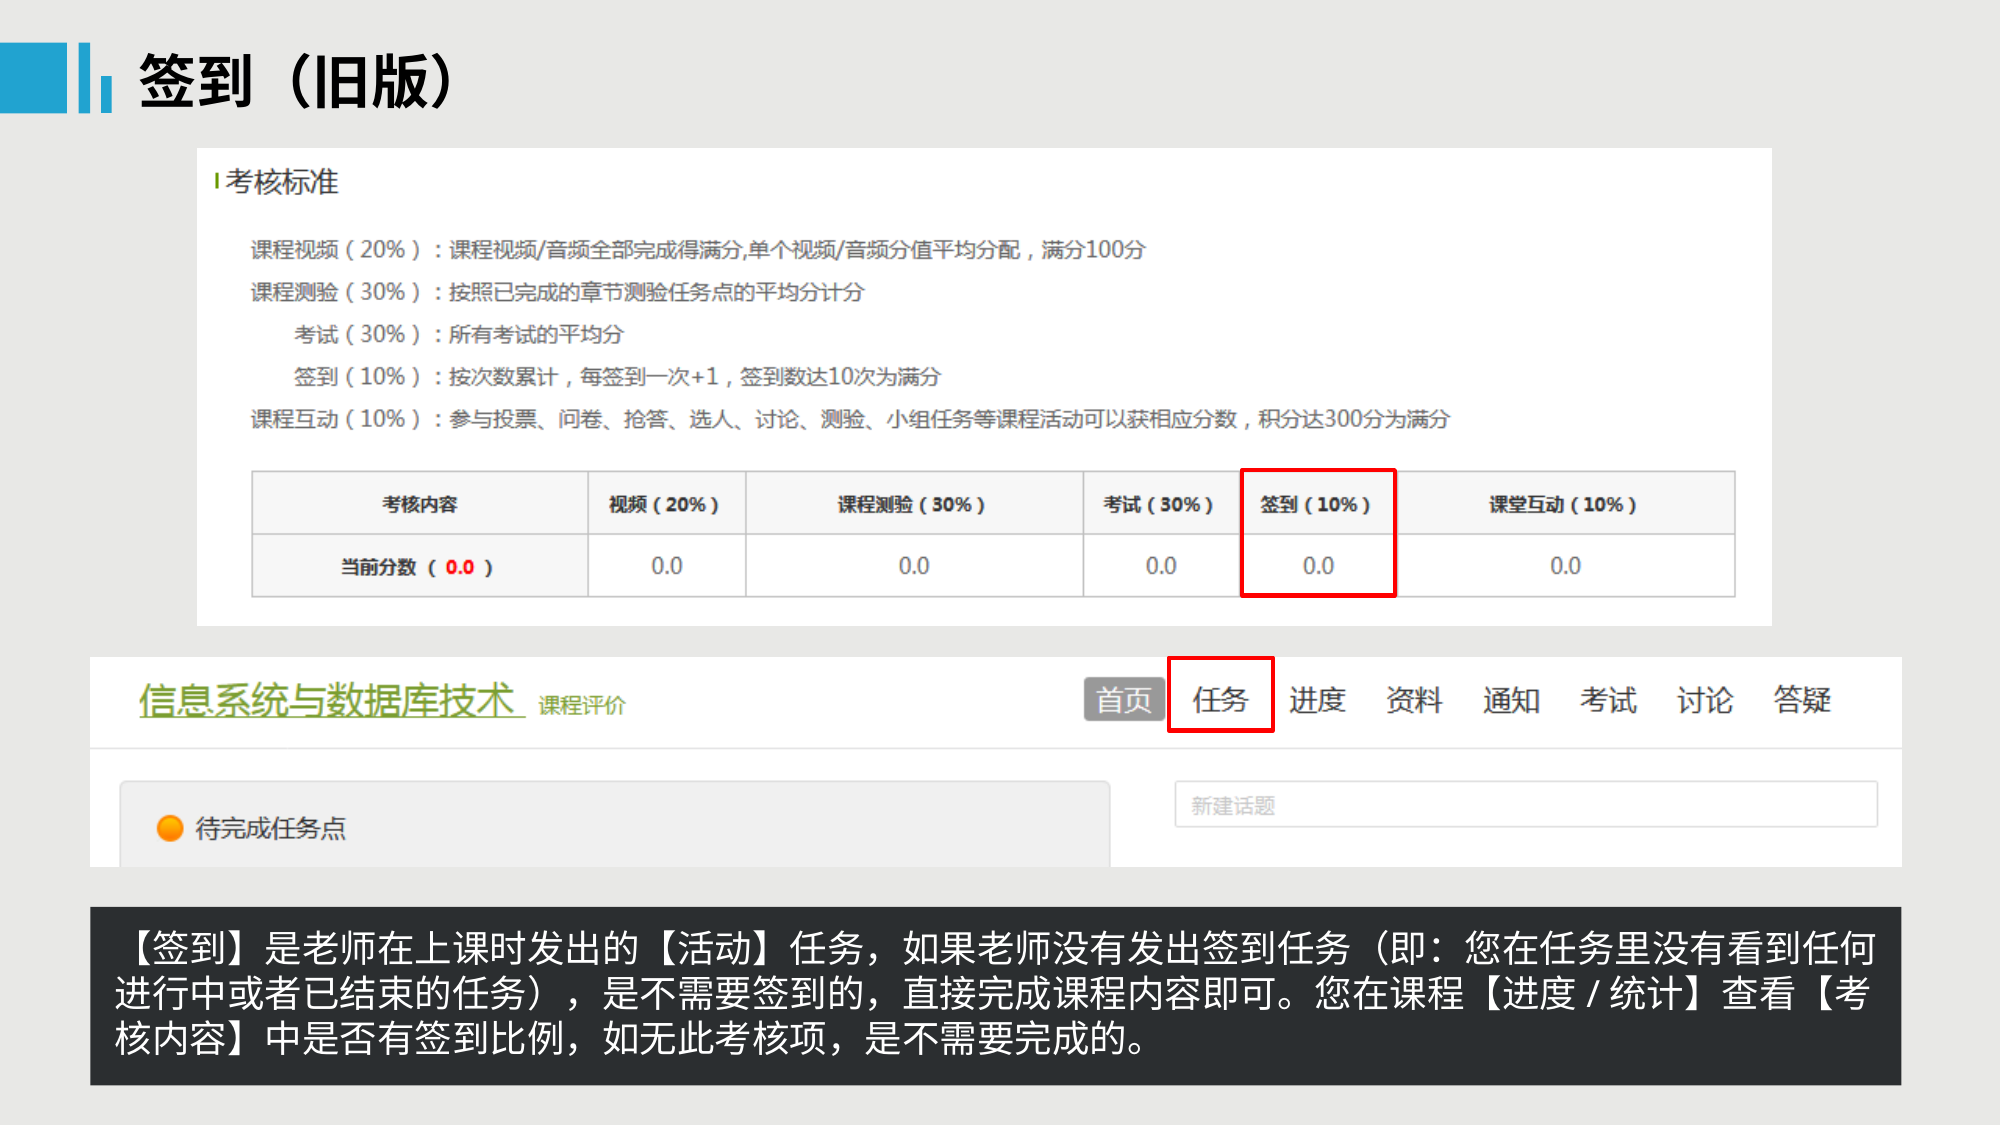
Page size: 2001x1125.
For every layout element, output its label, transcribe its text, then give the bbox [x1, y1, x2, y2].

text_box [0, 41, 69, 116]
text_box 【签到】是老师在上课时发出的【活动】任务，如果老师没有发出签到任务（即：您在任务里没有看到任何进行中或者已结束的任务），是不需要签到的，直接完成课程内容即可。您在课程【进度/统计】查看【考核内容】中是否有签到比例，如无此考核项，是不需要完成的。 [99, 917, 1900, 1068]
picture [196, 148, 1773, 626]
text_box 签到（旧版） [123, 38, 708, 123]
text_box [99, 74, 114, 115]
picture [90, 657, 1902, 868]
text_box [77, 41, 92, 116]
text_box [88, 905, 1903, 1087]
